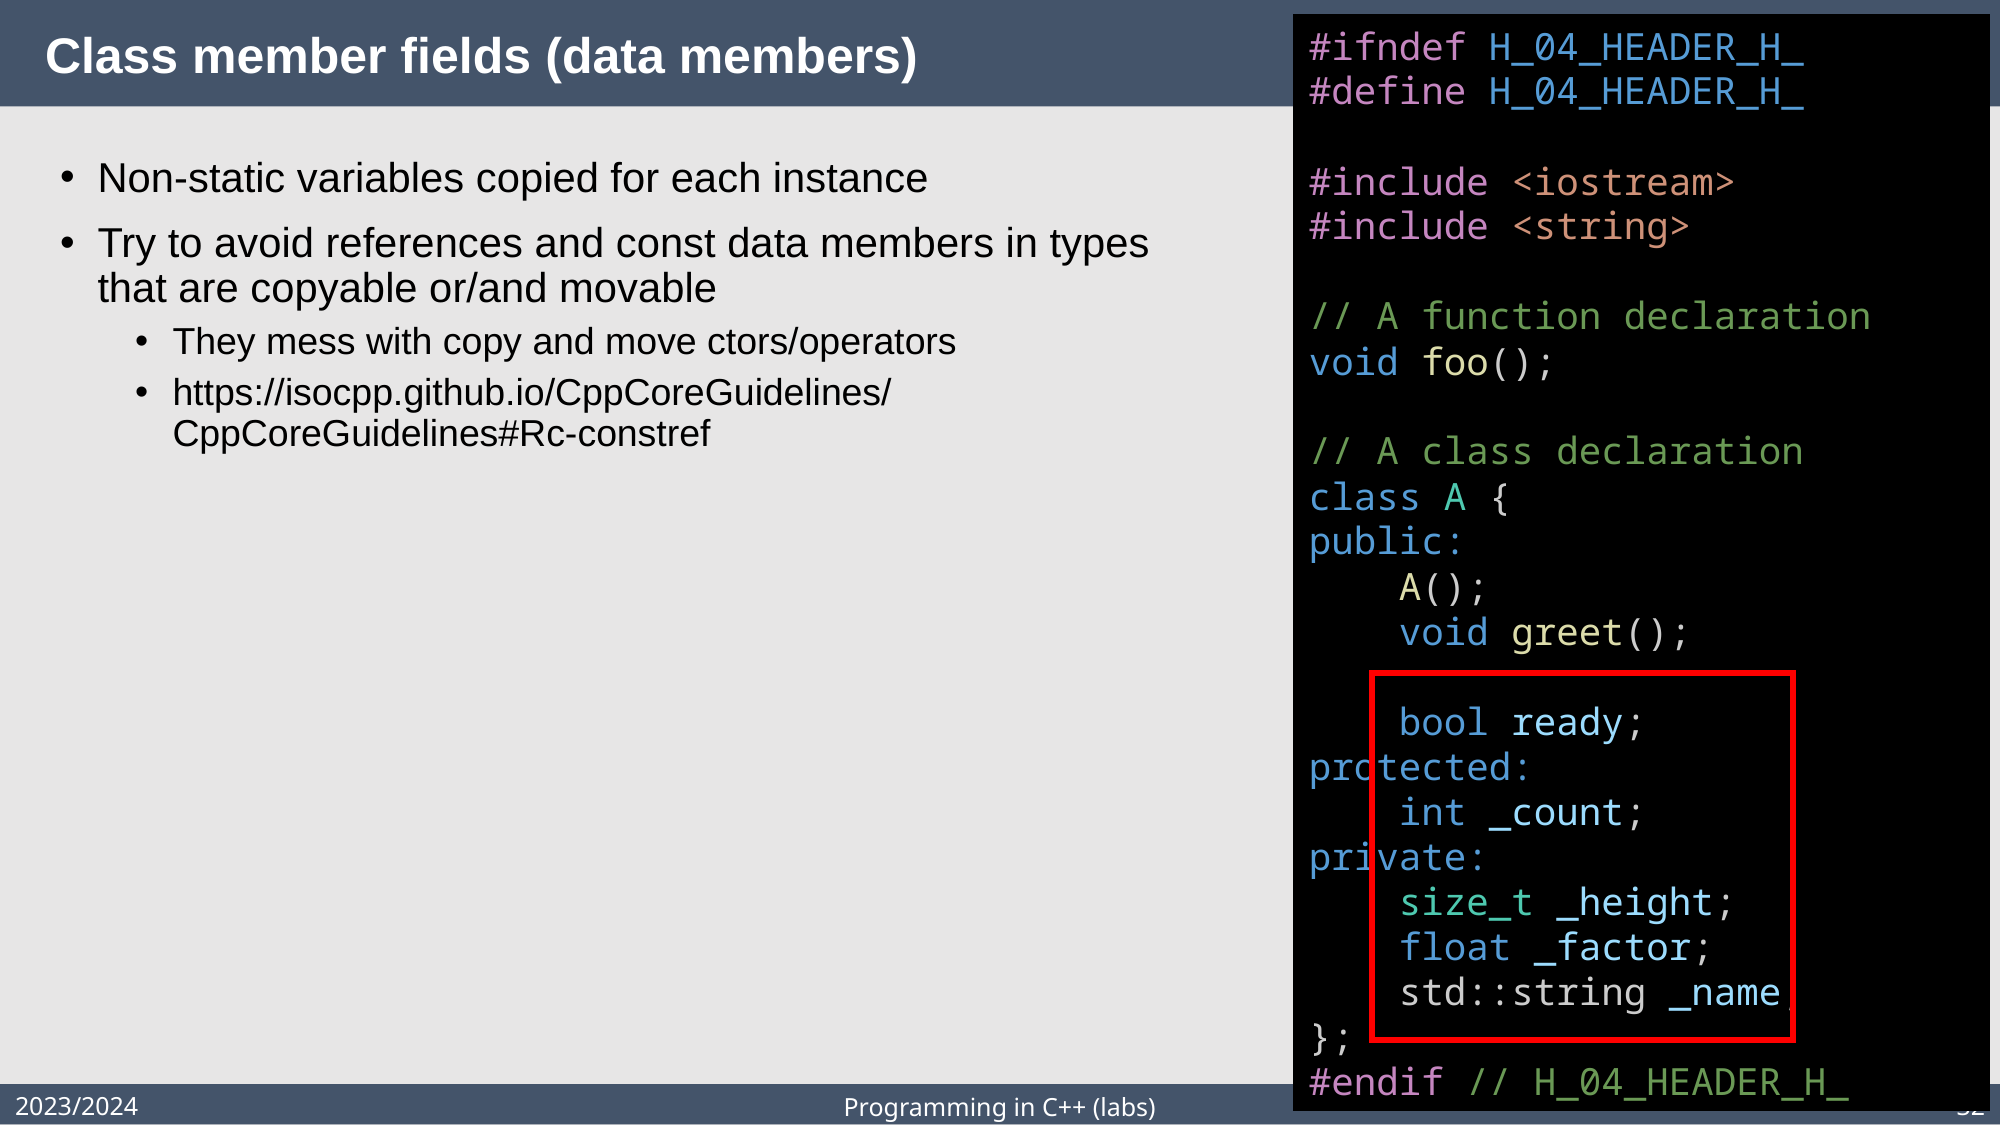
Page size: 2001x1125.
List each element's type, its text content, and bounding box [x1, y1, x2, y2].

text_box Programming in C++ (labs) [662, 1084, 1338, 1125]
text_box 32 [1550, 1082, 2000, 1124]
text_box [1371, 672, 1794, 1041]
title Class member fields (data members) [0, 0, 2000, 107]
text_box #ifndef H_04_HEADER_H_ #define H_04_HEADER_H_ #include <iostream> #include <string> // A function declaration void foo(); // A class declaration class A { public: A(); void greet(); bool ready; protected: int _count; private: size_t _height; float _factor; std::string _name; }; #endif // H_04_HEADER_H_ [1293, 15, 1989, 1110]
text_box 2023/2024 [0, 1082, 450, 1124]
list Non-static variables copied for each instance Try to avoid references and const data members in types that are copyable or/and movable They mess with copy and move ctors/operators https://isocpp.github.io/CppCoreGuidelines/CppCoreGuidelines#Rc-constref [45, 148, 1243, 1041]
